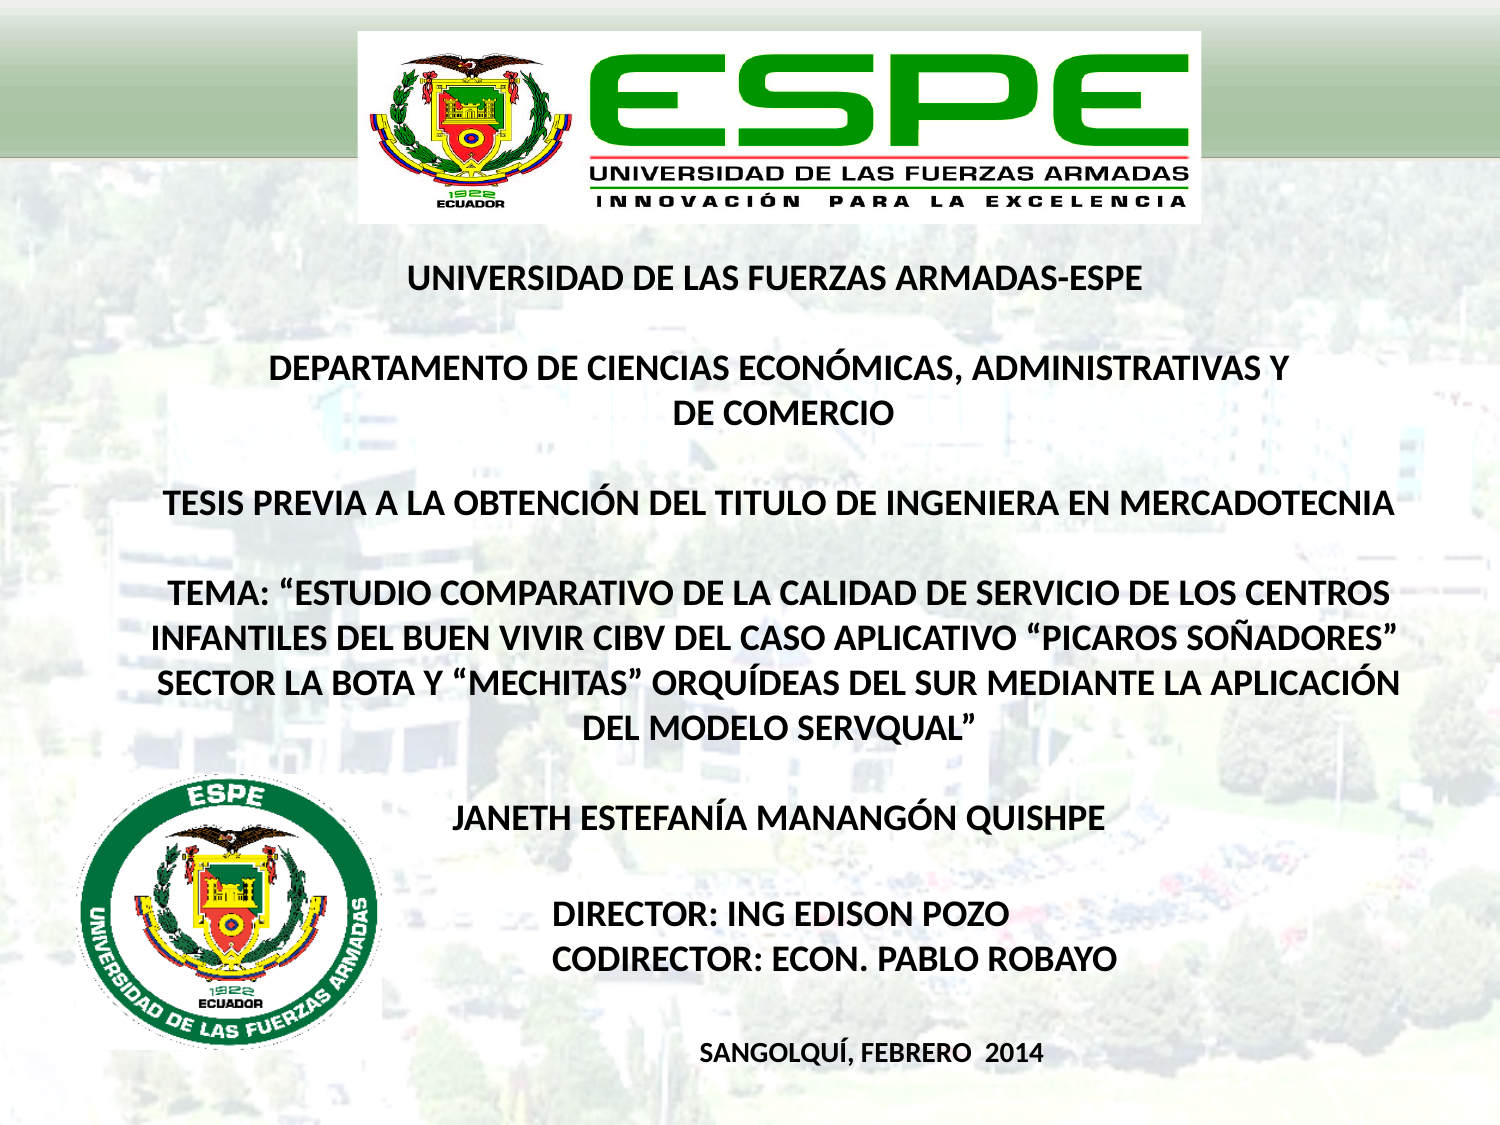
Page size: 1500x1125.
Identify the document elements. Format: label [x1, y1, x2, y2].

text_box [0, 0, 1500, 1125]
picture [357, 30, 1202, 224]
picture [76, 774, 382, 1051]
